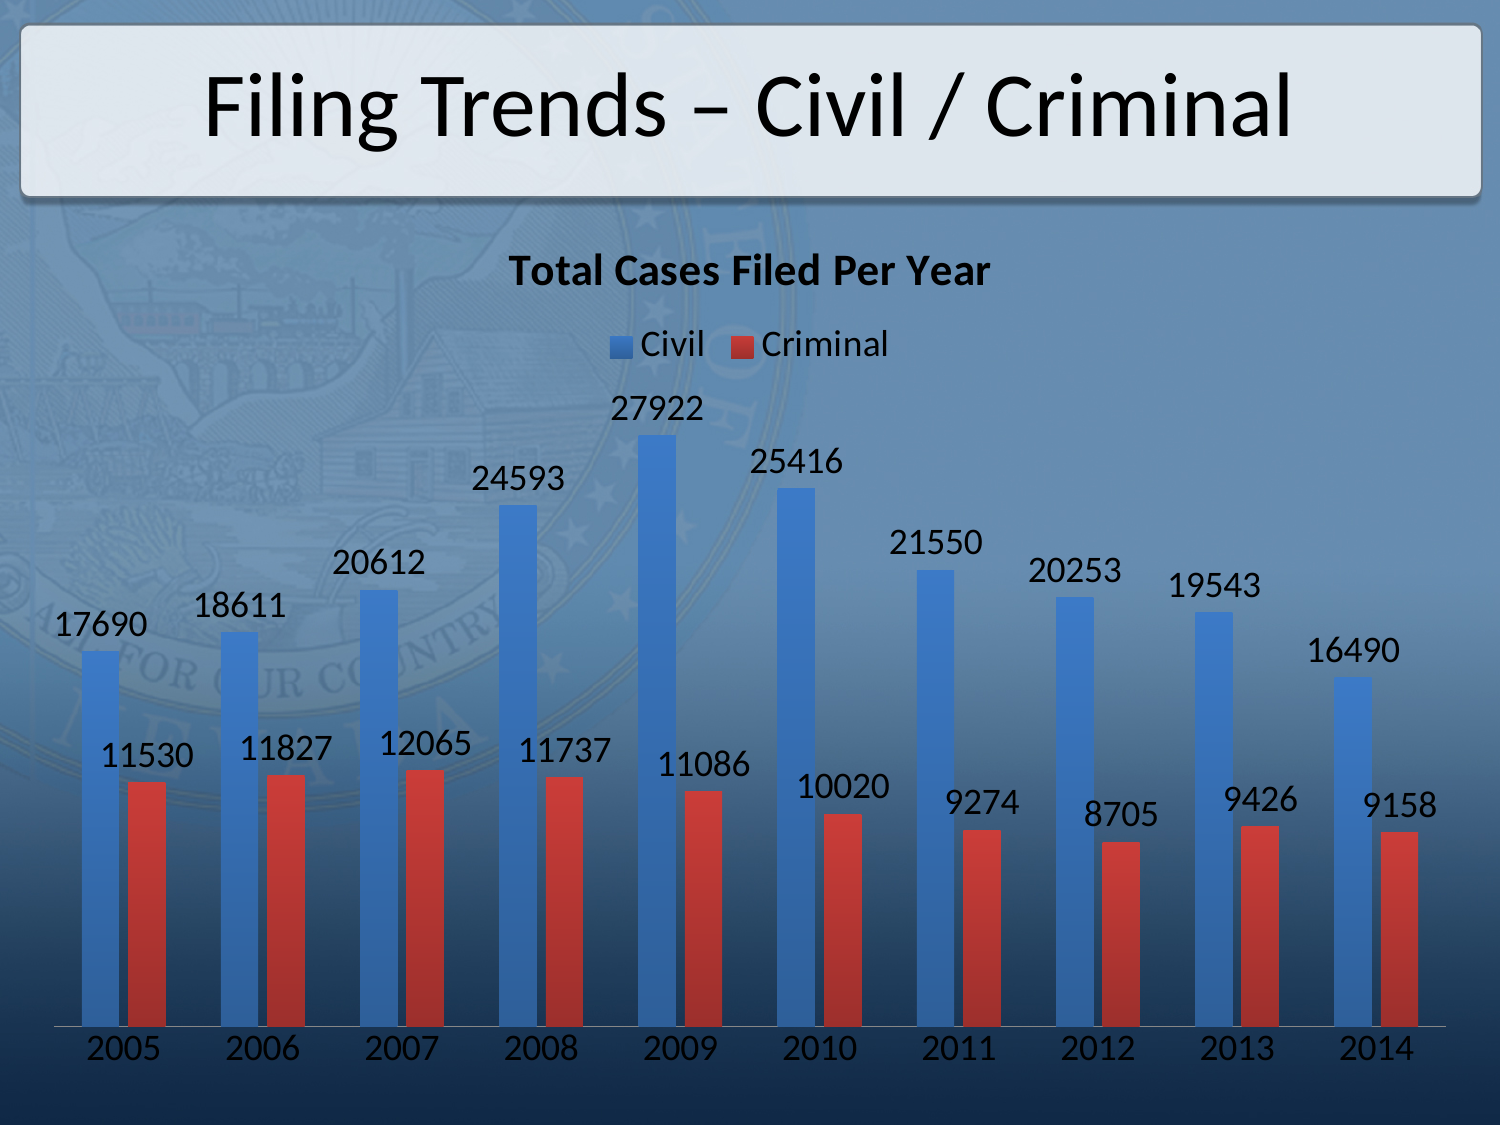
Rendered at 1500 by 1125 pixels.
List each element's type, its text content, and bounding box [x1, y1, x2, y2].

chart [24, 212, 1476, 1088]
title Filing Trends – Civil / Criminal [75, 12, 1425, 188]
picture [0, 0, 1500, 1125]
